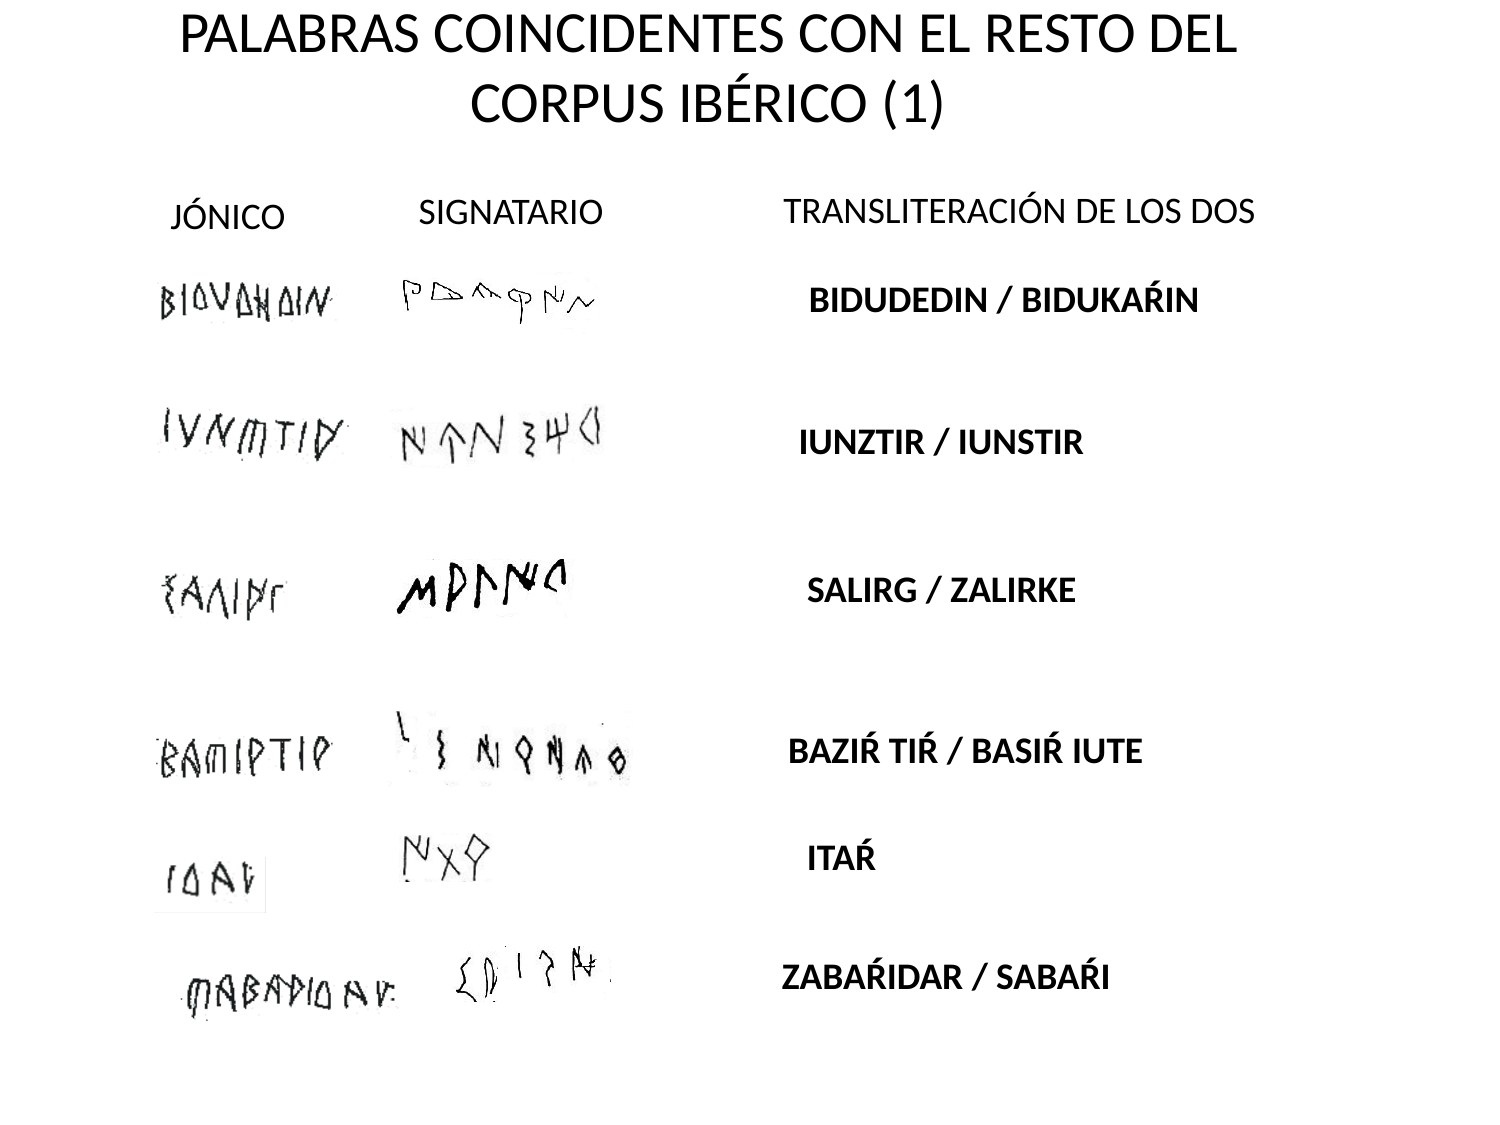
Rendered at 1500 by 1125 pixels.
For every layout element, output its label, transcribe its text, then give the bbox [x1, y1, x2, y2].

text_box PALABRAS COINCIDENTES CON EL RESTO DEL CORPUS IBÉRICO (1) [64, 0, 1353, 145]
text_box SIGNATARIO [403, 179, 619, 240]
picture [148, 397, 353, 481]
picture [396, 272, 609, 341]
text_box ITAŔ [792, 825, 932, 886]
text_box JÓNICO [155, 184, 301, 245]
picture [154, 857, 268, 914]
picture [436, 944, 615, 1016]
text_box SALIRG / ZALIRKE [792, 557, 1100, 618]
picture [398, 833, 492, 883]
text_box ZABAŔIDAR / SABAŔI [767, 944, 1165, 1004]
picture [388, 404, 610, 469]
text_box IUNZTIR / IUNSTIR [783, 409, 1100, 470]
picture [151, 568, 302, 640]
picture [177, 964, 403, 1037]
picture [387, 706, 634, 792]
text_box TRANSLITERACIÓN DE LOS DOS [768, 178, 1271, 239]
picture [396, 548, 574, 619]
picture [151, 727, 338, 791]
text_box BIDUDEDIN / BIDUKAŔIN [794, 267, 1215, 327]
text_box BAZIŔ TIŔ / BASIŔ IUTE [773, 718, 1211, 779]
picture [143, 272, 338, 344]
